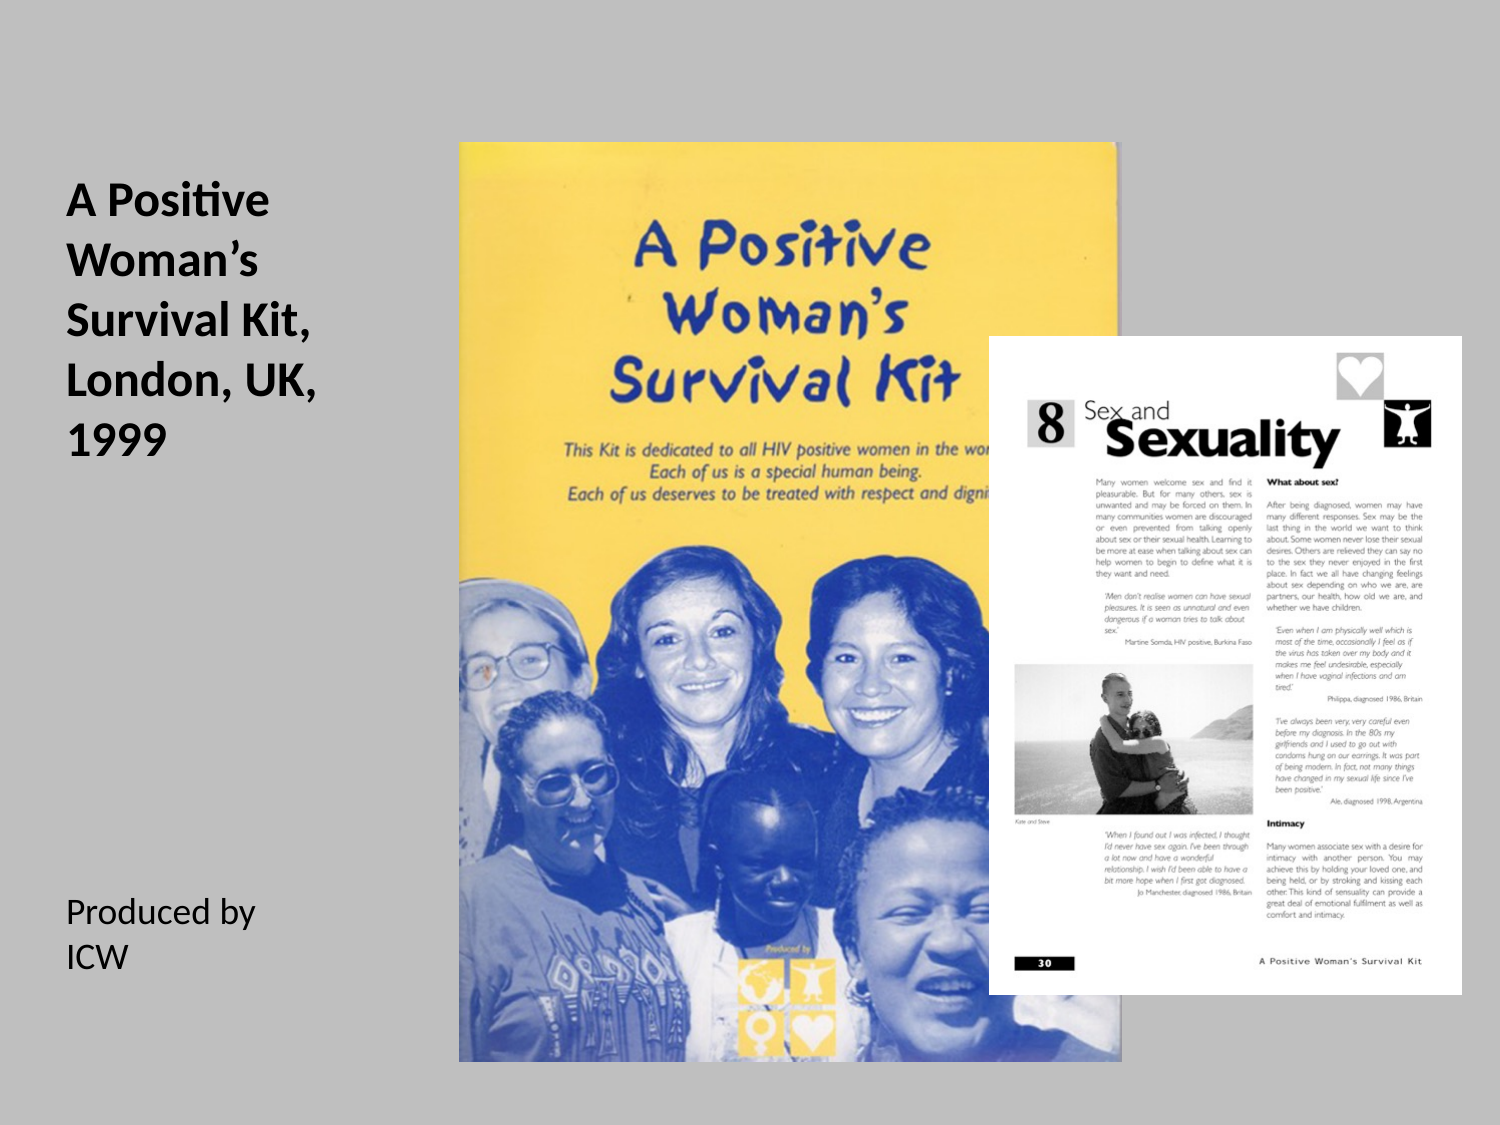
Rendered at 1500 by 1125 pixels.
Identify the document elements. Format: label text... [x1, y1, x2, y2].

text_box A Positive Woman’s Survival Kit, London, UK, 1999 Produced by ICW [51, 159, 340, 985]
picture [459, 142, 1463, 1063]
